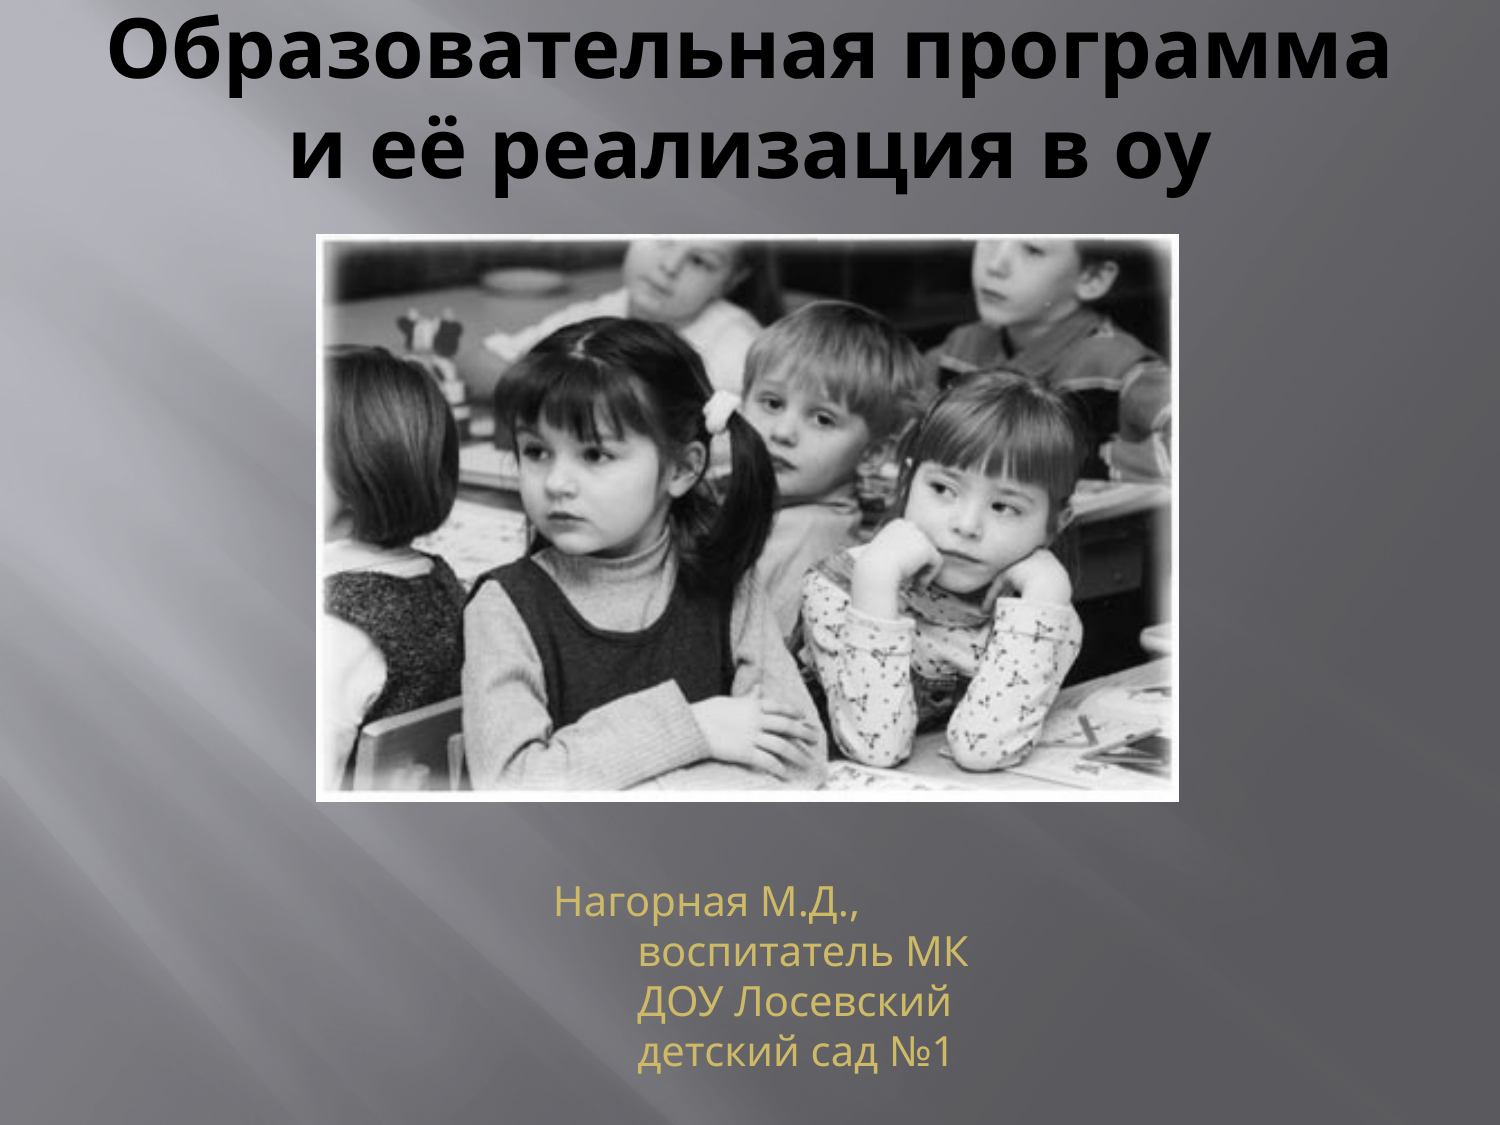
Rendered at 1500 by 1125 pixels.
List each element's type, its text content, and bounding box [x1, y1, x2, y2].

list Нагорная М.Д., воспитатель МК ДОУ Лосевский детский сад №1 [515, 844, 1055, 1090]
picture [316, 234, 1179, 802]
title Образовательная программа и её реализация в оу [75, 58, 1425, 233]
